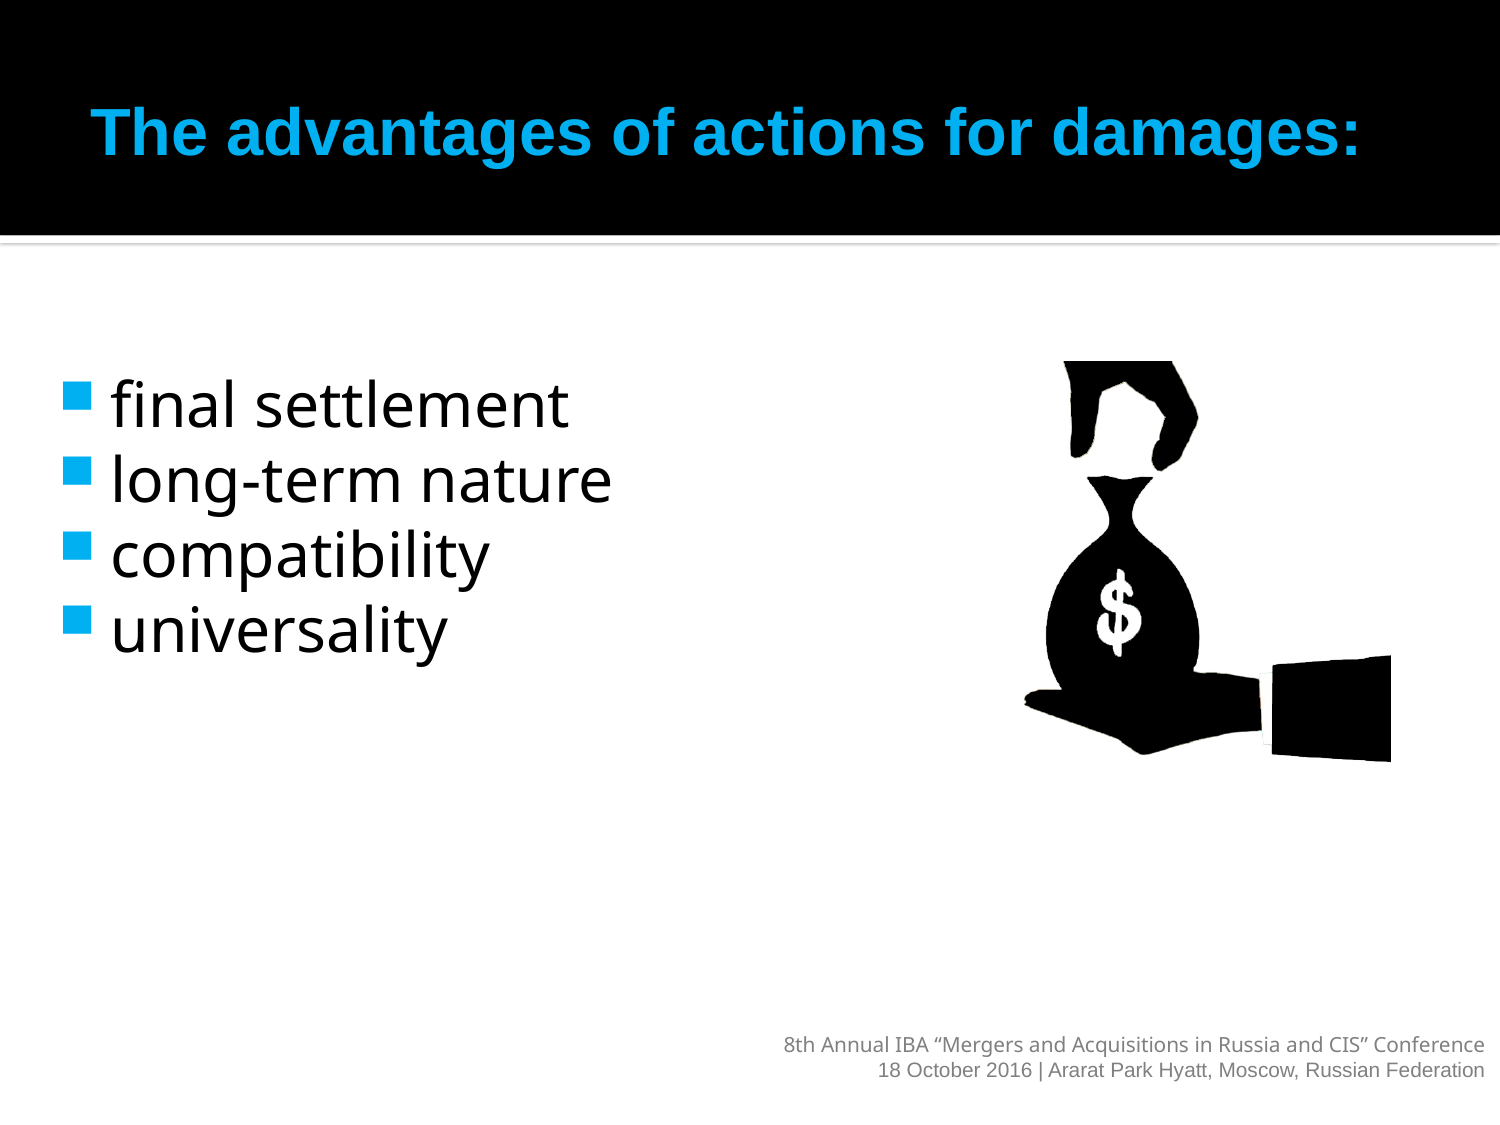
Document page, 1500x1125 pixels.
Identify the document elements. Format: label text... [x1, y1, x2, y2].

title The advantages of actions for damages: [75, 25, 1424, 231]
list final settlement long-term nature compatibility universality [29, 349, 880, 846]
text_box 8th Annual IBA “Mergers and Acquisitions in Russia and CIS” Conference 18 October 2016 | Ararat Park Hyatt, Moscow, Russian Federation [0, 999, 1500, 1090]
picture [832, 361, 1391, 764]
